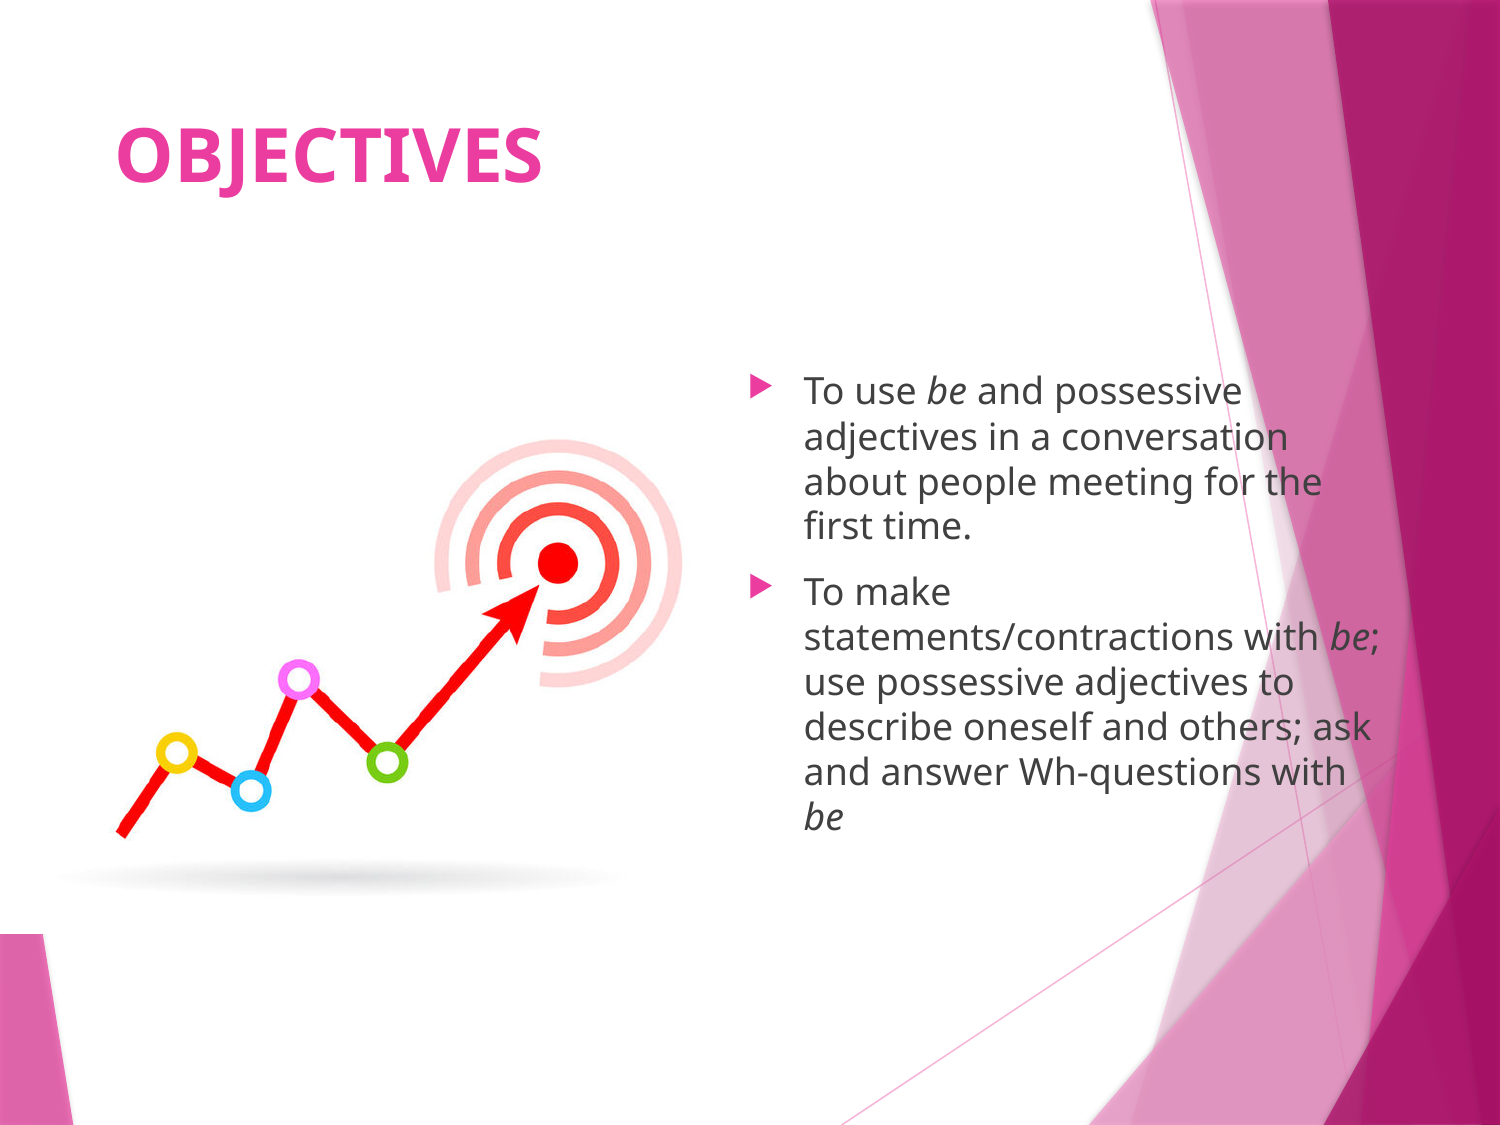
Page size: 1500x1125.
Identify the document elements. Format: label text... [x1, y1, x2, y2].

title OBJECTIVES [99, 99, 1142, 317]
list To use be and possessive adjectives in a conversation about people meeting for the first time. To make statements/contractions with be; use possessive adjectives to describe oneself and others; ask and answer Wh-questions with be [732, 360, 1403, 1028]
picture [0, 390, 751, 935]
